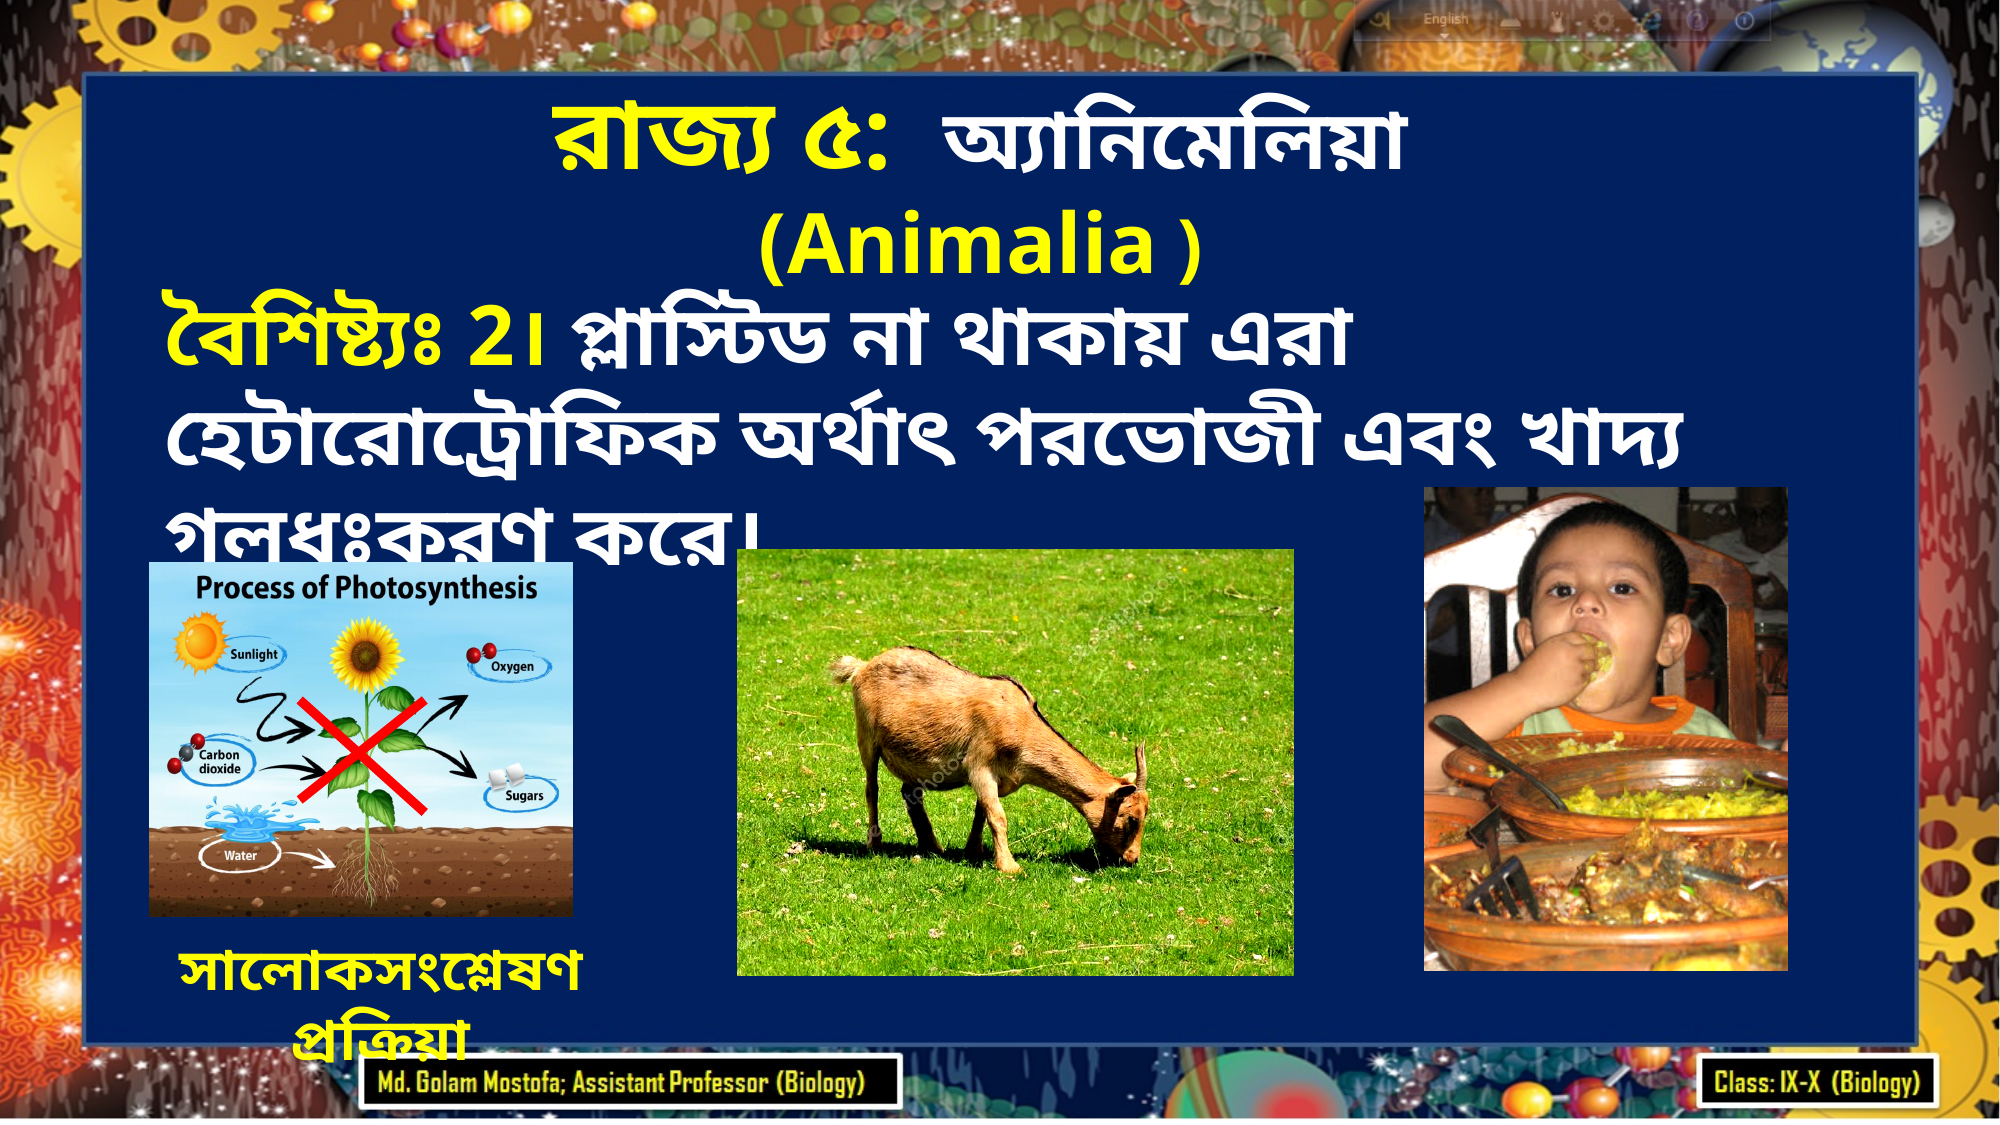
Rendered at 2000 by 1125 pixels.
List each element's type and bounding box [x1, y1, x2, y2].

picture [0, 0, 2000, 1125]
text_box [299, 699, 425, 813]
